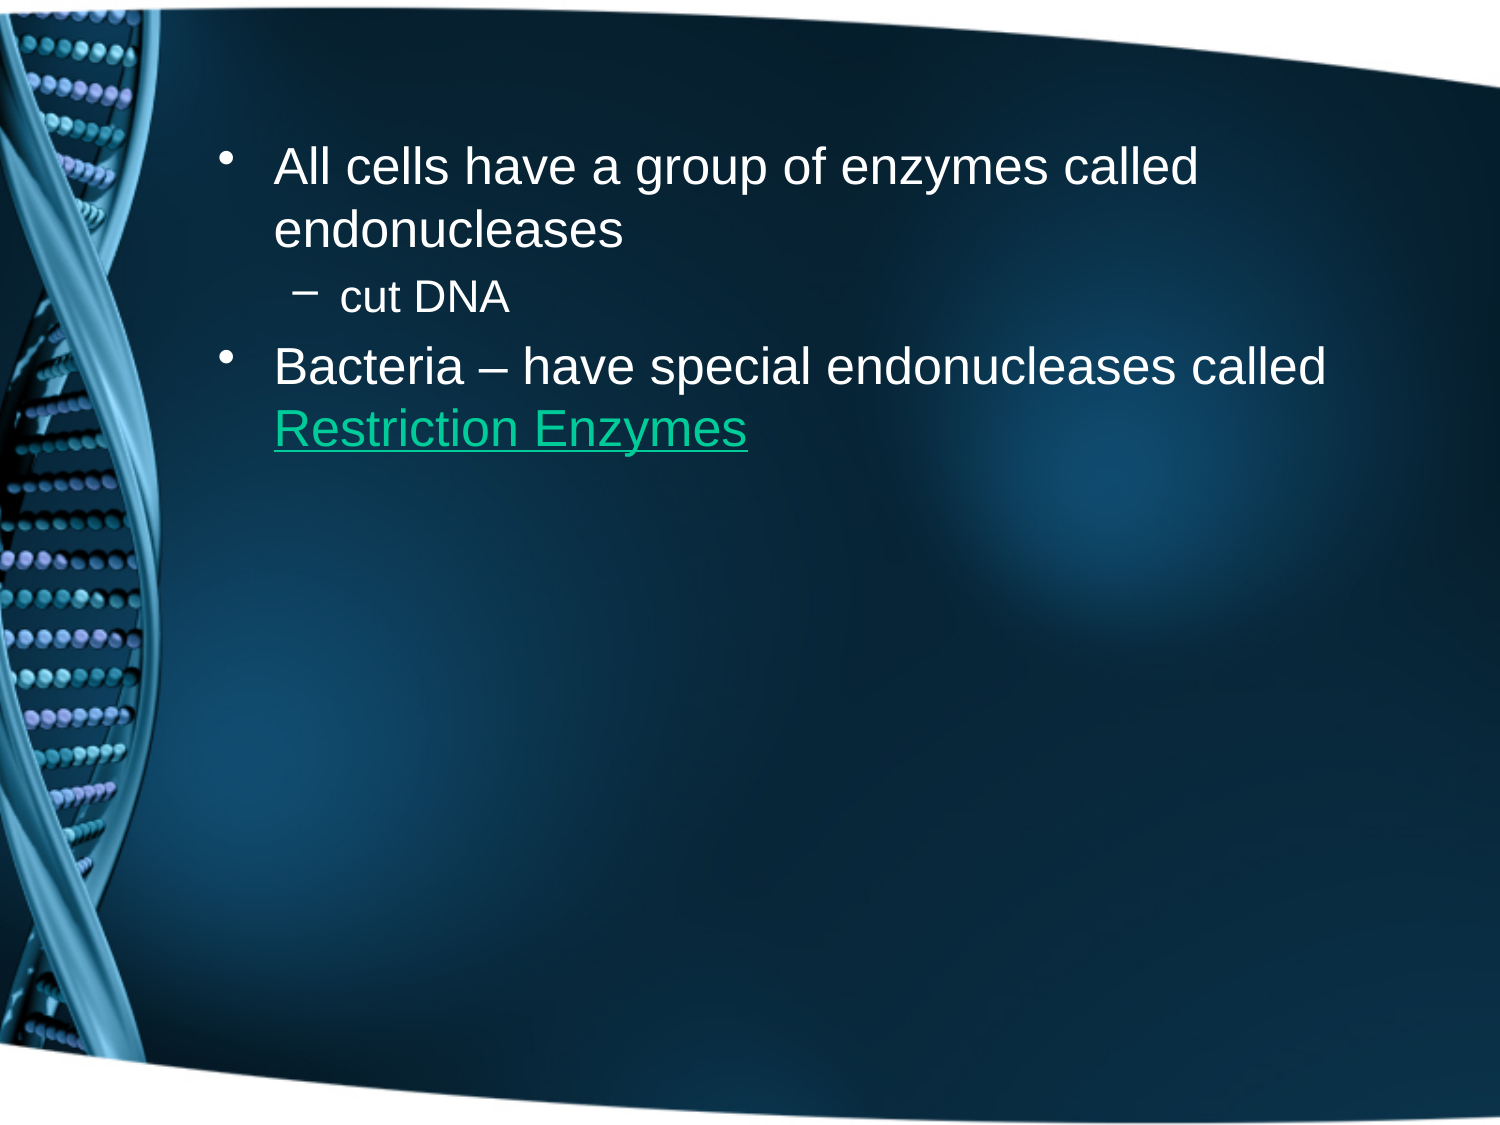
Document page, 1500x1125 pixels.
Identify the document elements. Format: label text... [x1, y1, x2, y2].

picture [0, 0, 1500, 1125]
list All cells have a group of enzymes called endonucleases cut DNA Bacteria – have special endonucleases called Restriction Enzymes [202, 124, 1442, 1074]
